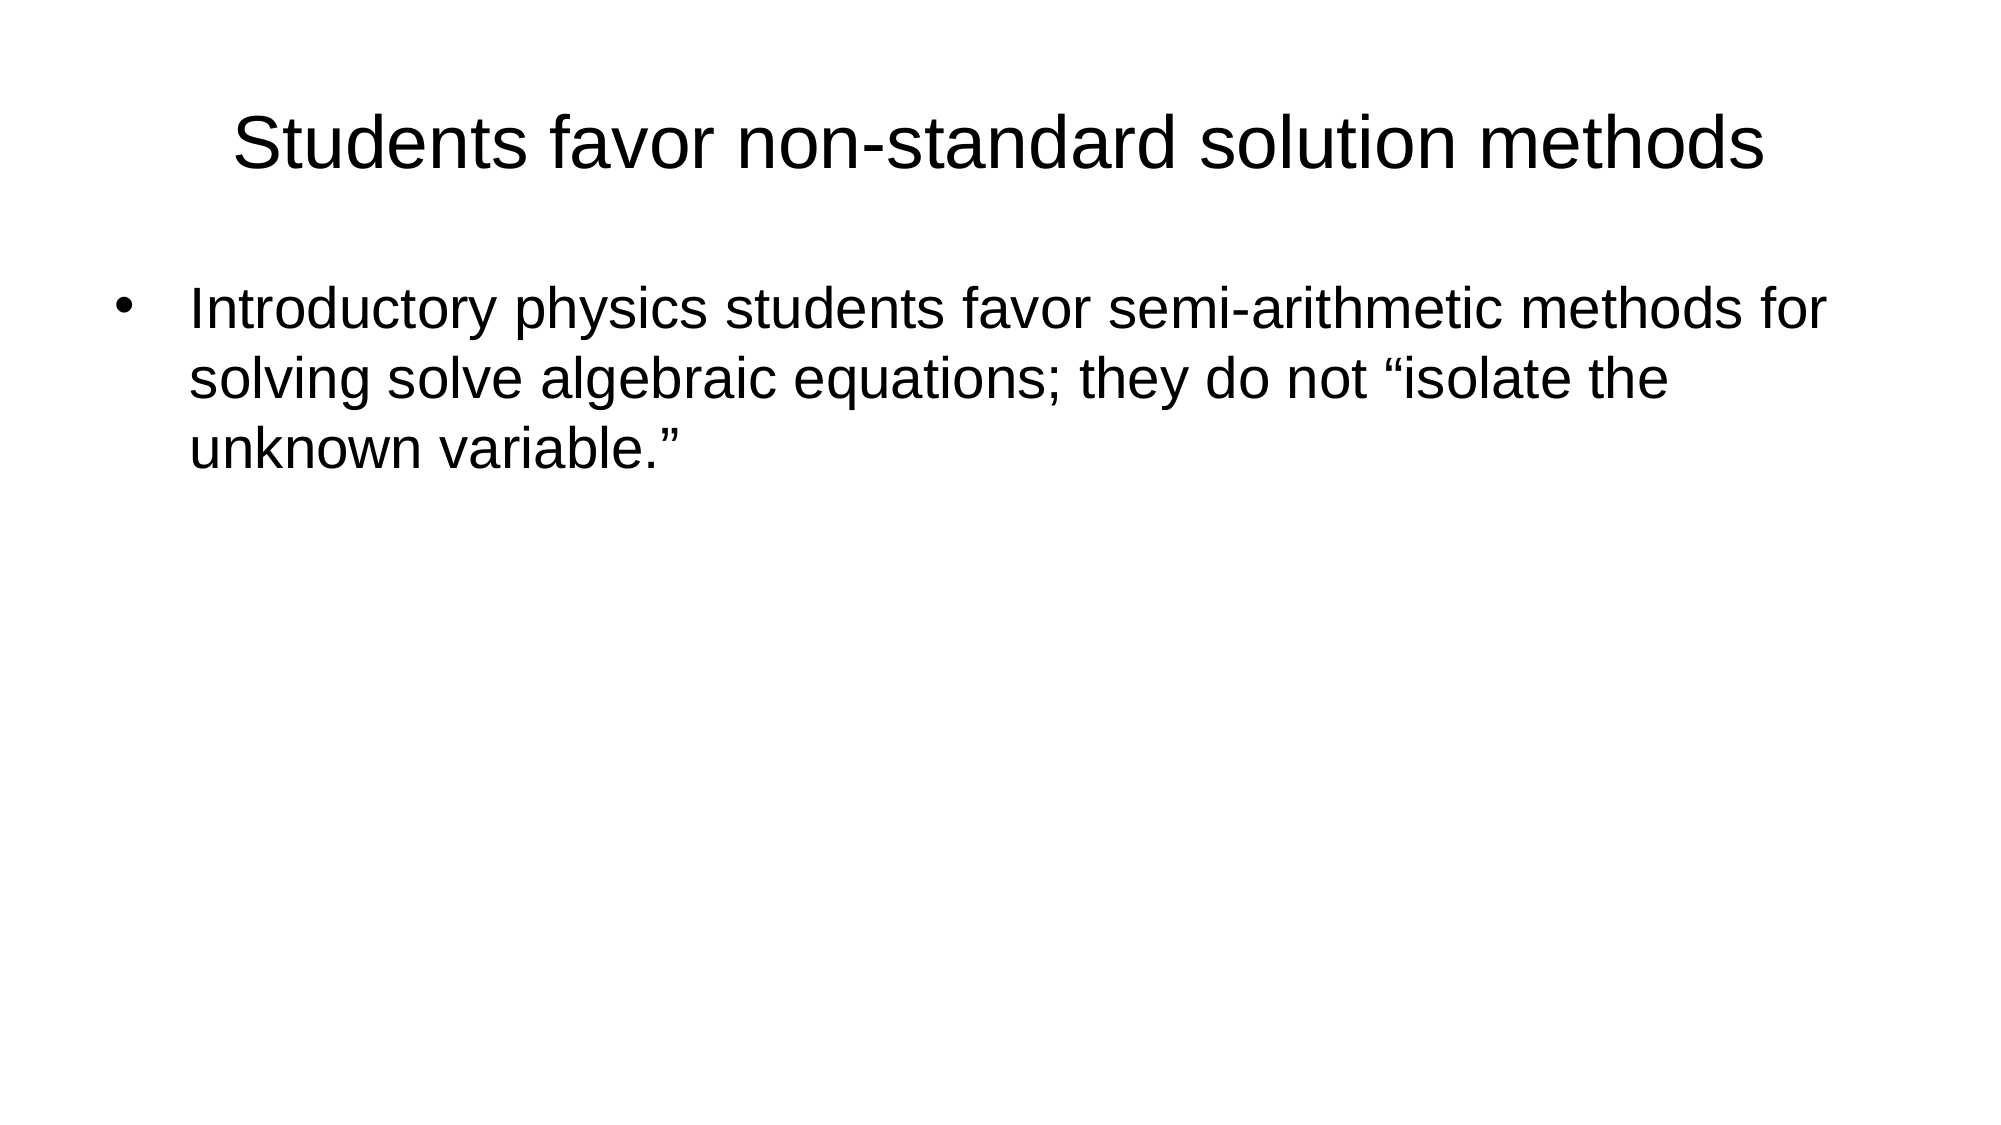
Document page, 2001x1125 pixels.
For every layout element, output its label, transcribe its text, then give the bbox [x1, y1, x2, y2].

list Introductory physics students favor semi-arithmetic methods for solving solve algebraic equations; they do not “isolate the unknown variable.” [99, 262, 1901, 1076]
title Students favor non-standard solution methods [99, 44, 1901, 233]
